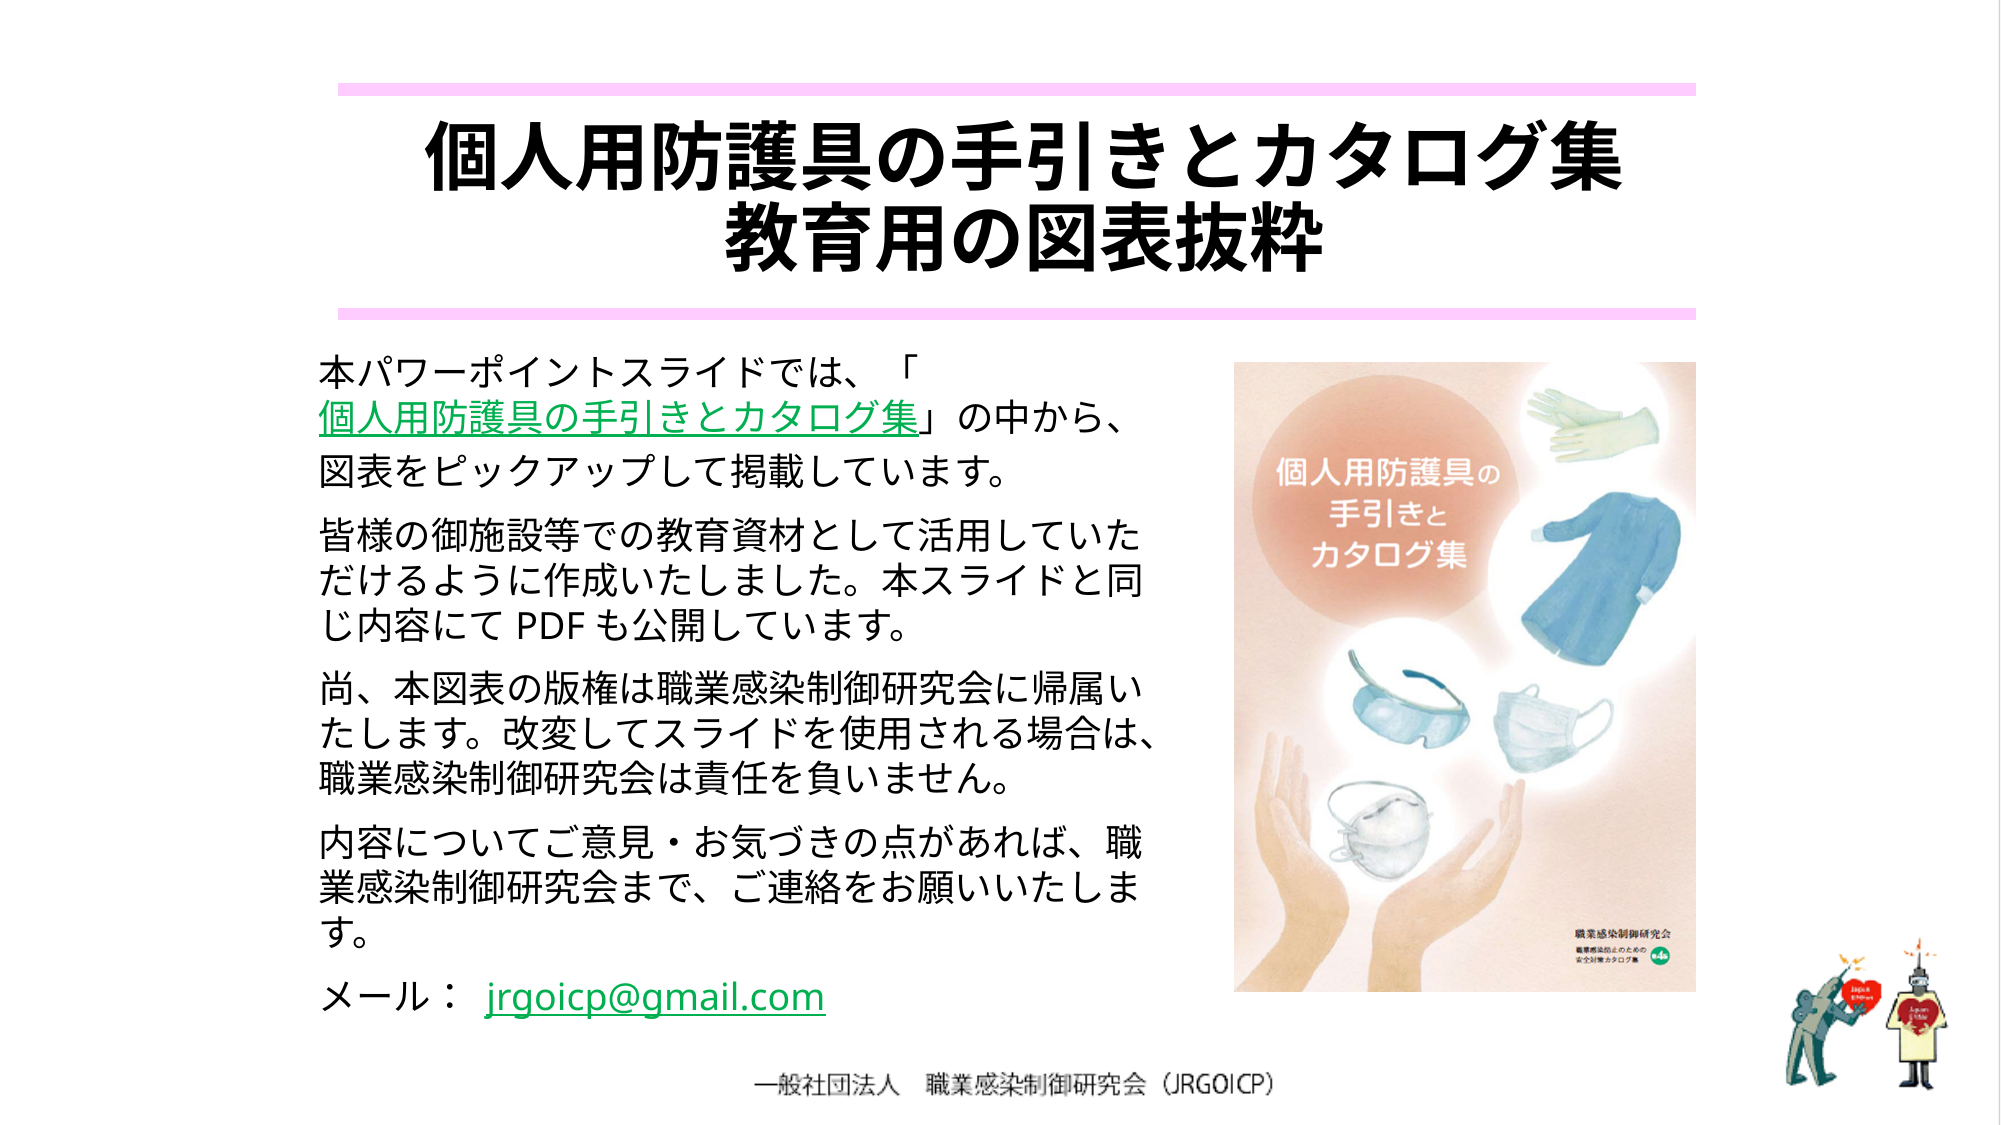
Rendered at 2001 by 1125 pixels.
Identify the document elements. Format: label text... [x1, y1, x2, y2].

picture [0, 0, 2001, 1125]
text_box 個人用防護具の手引きとカタログ集 教育用の図表抜粋 [349, 101, 1700, 290]
text_box 本パワーポイントスライドでは、「個人用防護具の手引きとカタログ集」の中から、図表をピックアップして掲載しています。 皆様の御施設等での教育資材として活用していただけるように作成いたしました。本スライドと同じ内容にてPDFも公開しています。 尚、本図表の版権は職業感染制御研究会に帰属いたします。改変してスライドを使用される場合は、職業感染制御研究会は責任を負いません。 内容についてご意見・お気づきの点があれば、職業感染制御研究会まで、ご連絡をお願いいたします。 メール： jrgoicp@gmail.com [304, 341, 1172, 1026]
